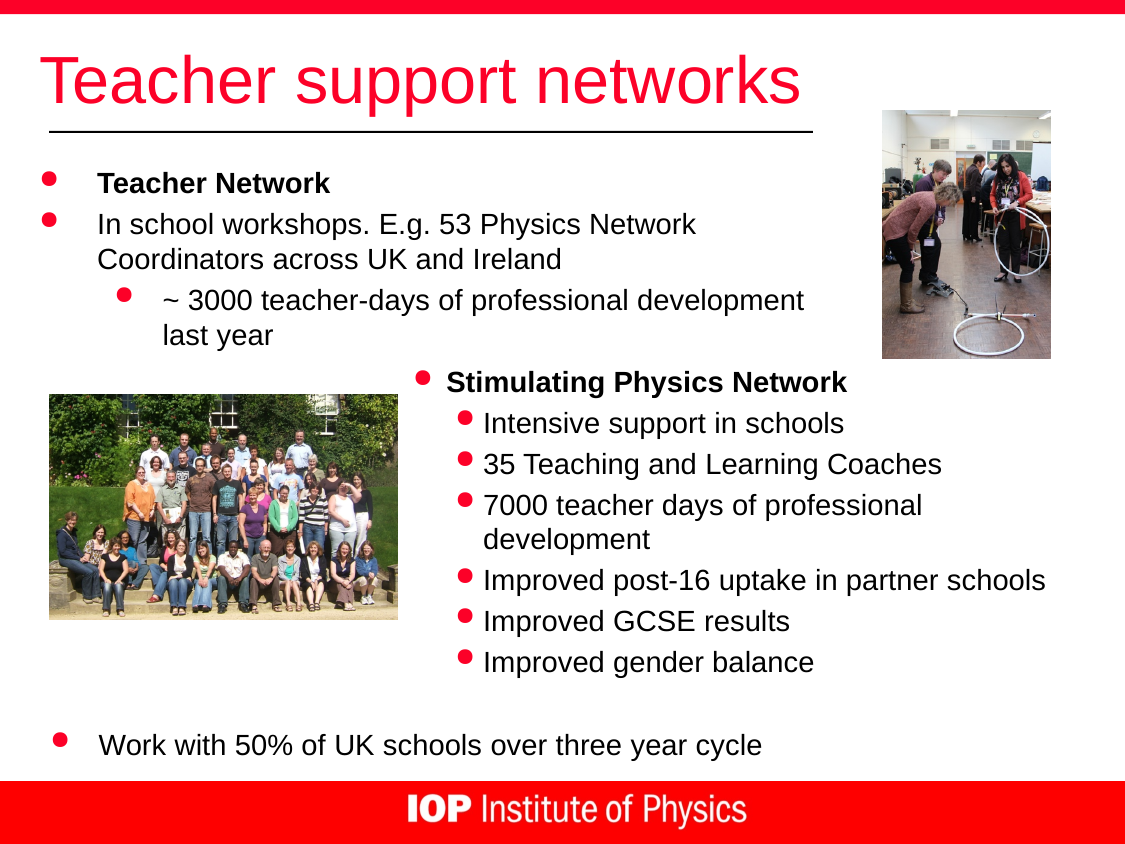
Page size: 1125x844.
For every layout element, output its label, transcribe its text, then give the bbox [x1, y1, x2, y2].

text_box Teacher support networks [31, 55, 987, 99]
picture [0, 781, 1125, 844]
text_box Work with 50% of UK schools over three year cycle [0, 722, 915, 763]
list Stimulating Physics Network Intensive support in schools 35 Teaching and Learning Coaches 7000 teacher days of professional development Improved post-16 uptake in partner schools Improved GCSE results Improved gender balance [399, 356, 1082, 596]
picture [48, 393, 398, 621]
picture [881, 110, 1051, 359]
text_box Teacher Network In school workshops. E.g. 53 Physics Network Coordinators across UK and Ireland ~ 3000 teacher-days of professional development last year [32, 160, 851, 600]
